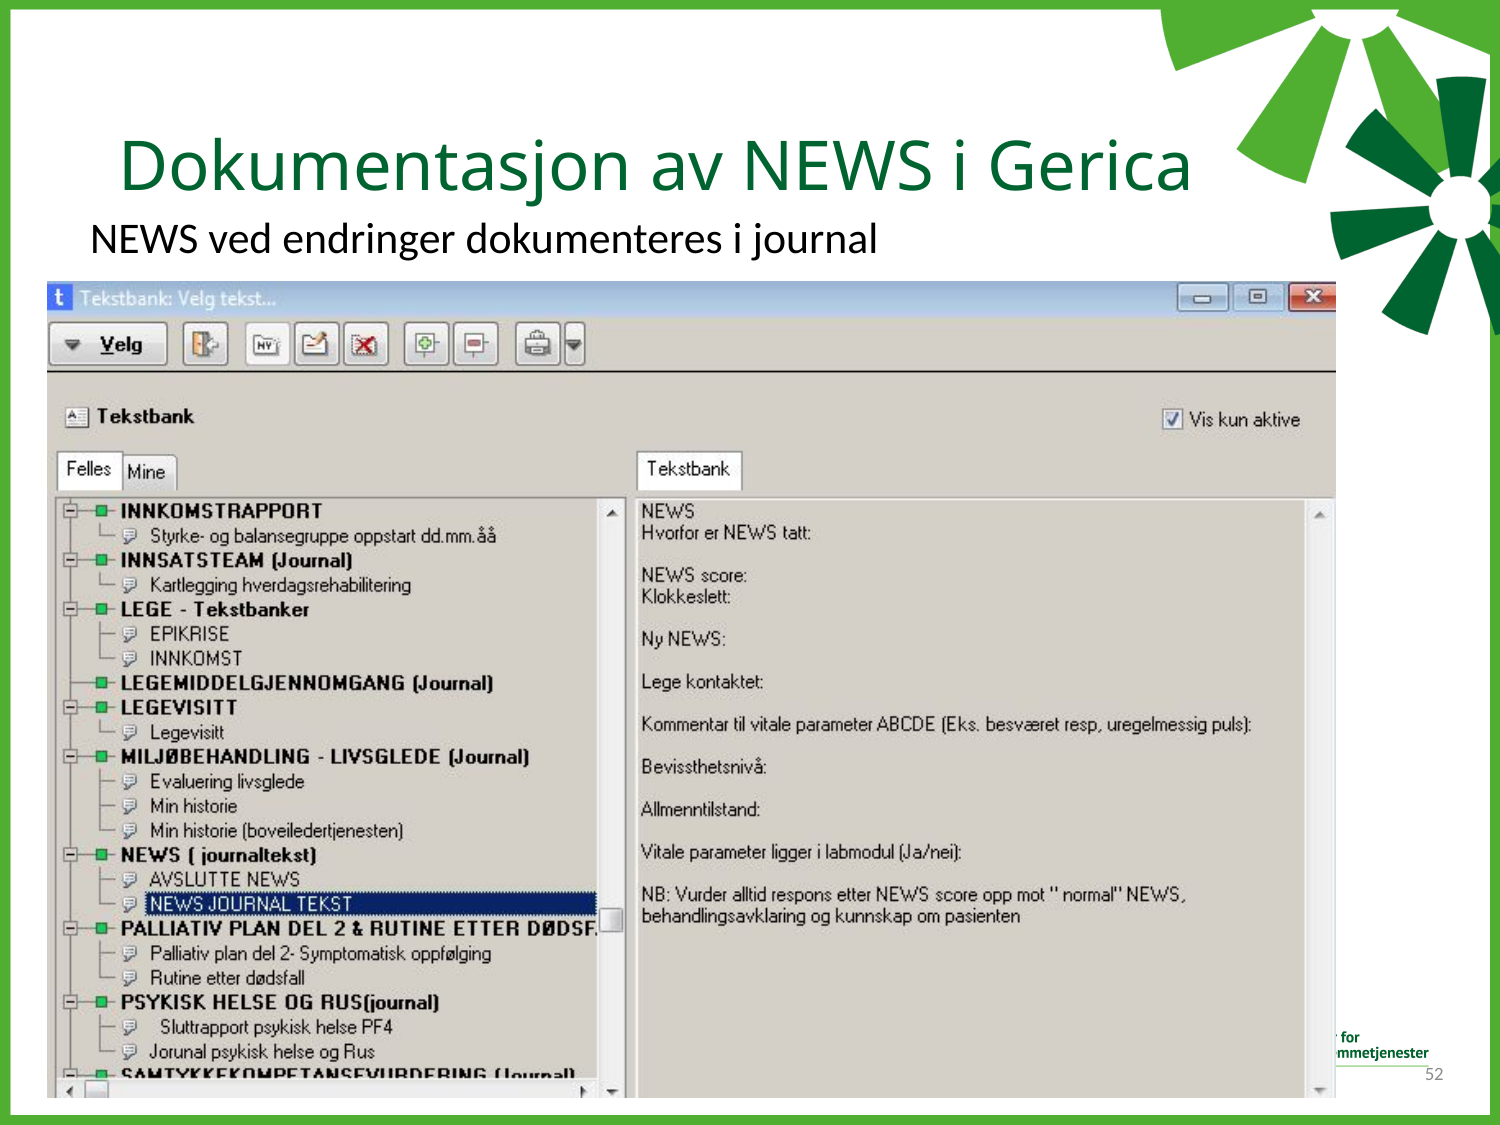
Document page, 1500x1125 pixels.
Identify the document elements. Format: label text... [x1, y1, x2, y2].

slide_number 52 [1396, 1042, 1459, 1103]
picture [0, 0, 1500, 1125]
title Dokumentasjon av NEWS i Gerica [103, 59, 1397, 278]
list NEWS ved endringer dokumenteres i journal [75, 208, 1370, 922]
footer [496, 1098, 1004, 1103]
